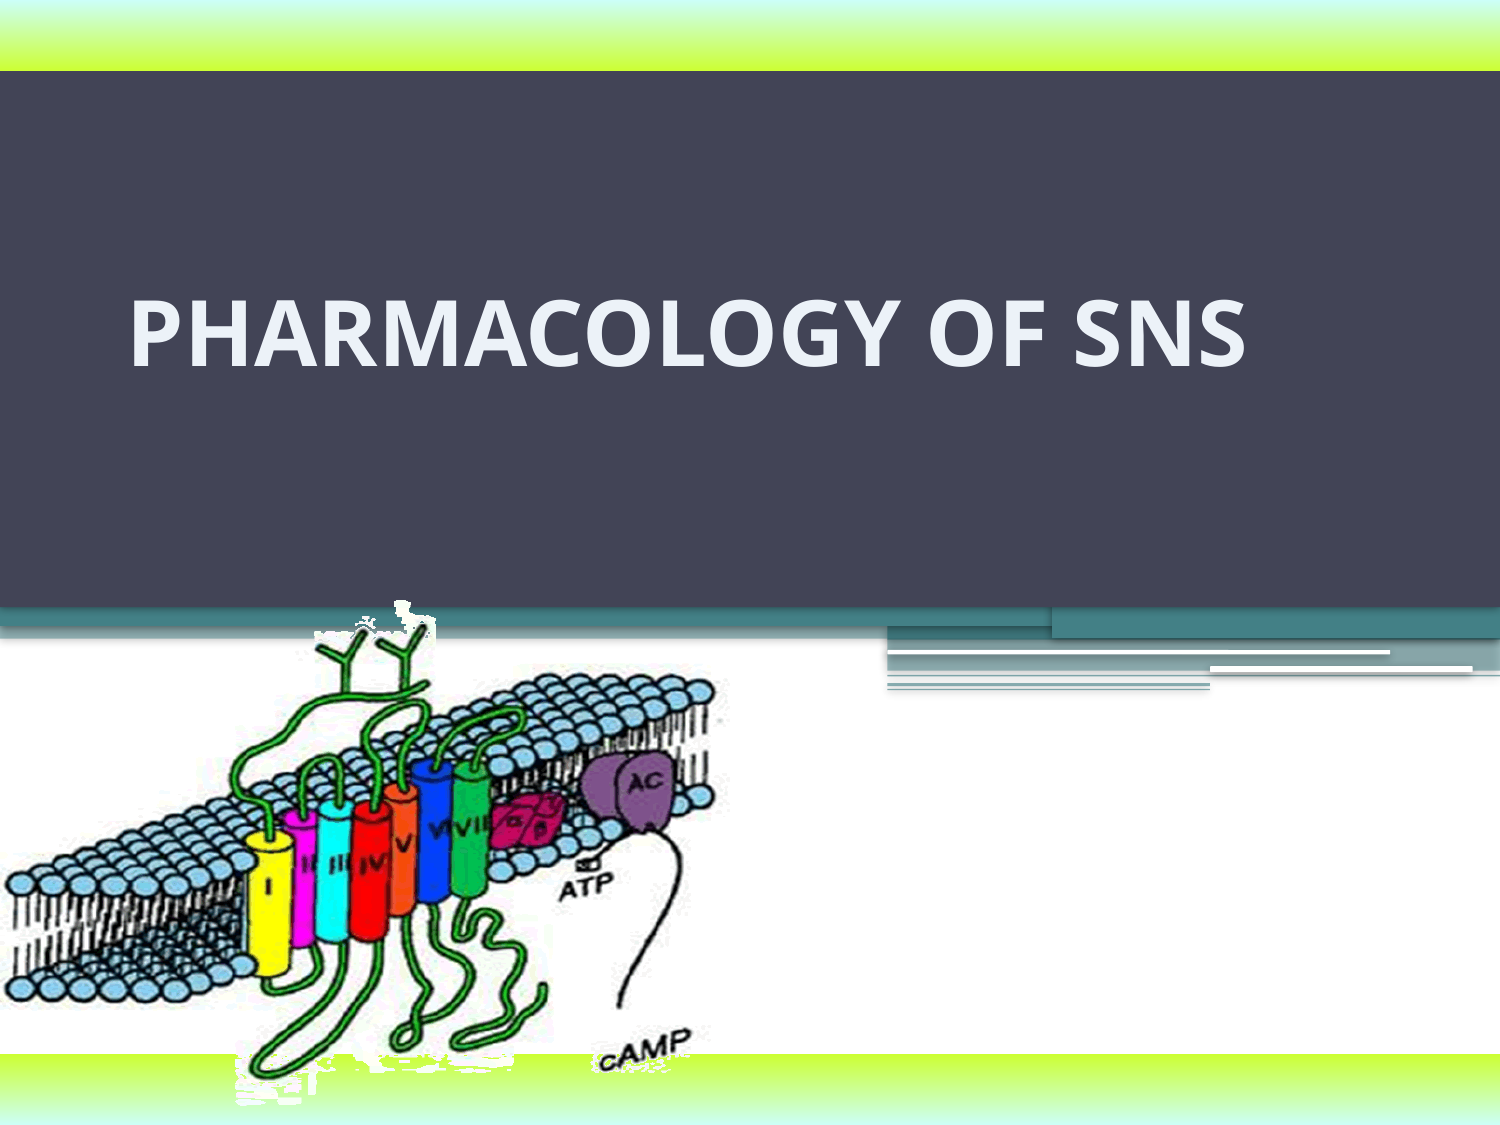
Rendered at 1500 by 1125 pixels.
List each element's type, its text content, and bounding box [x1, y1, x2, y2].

text_box [745, 1053, 1500, 1125]
text_box [0, 0, 1500, 72]
picture [0, 568, 739, 1125]
text_box PHARMACOLOGY OF SNS [111, 267, 1412, 393]
